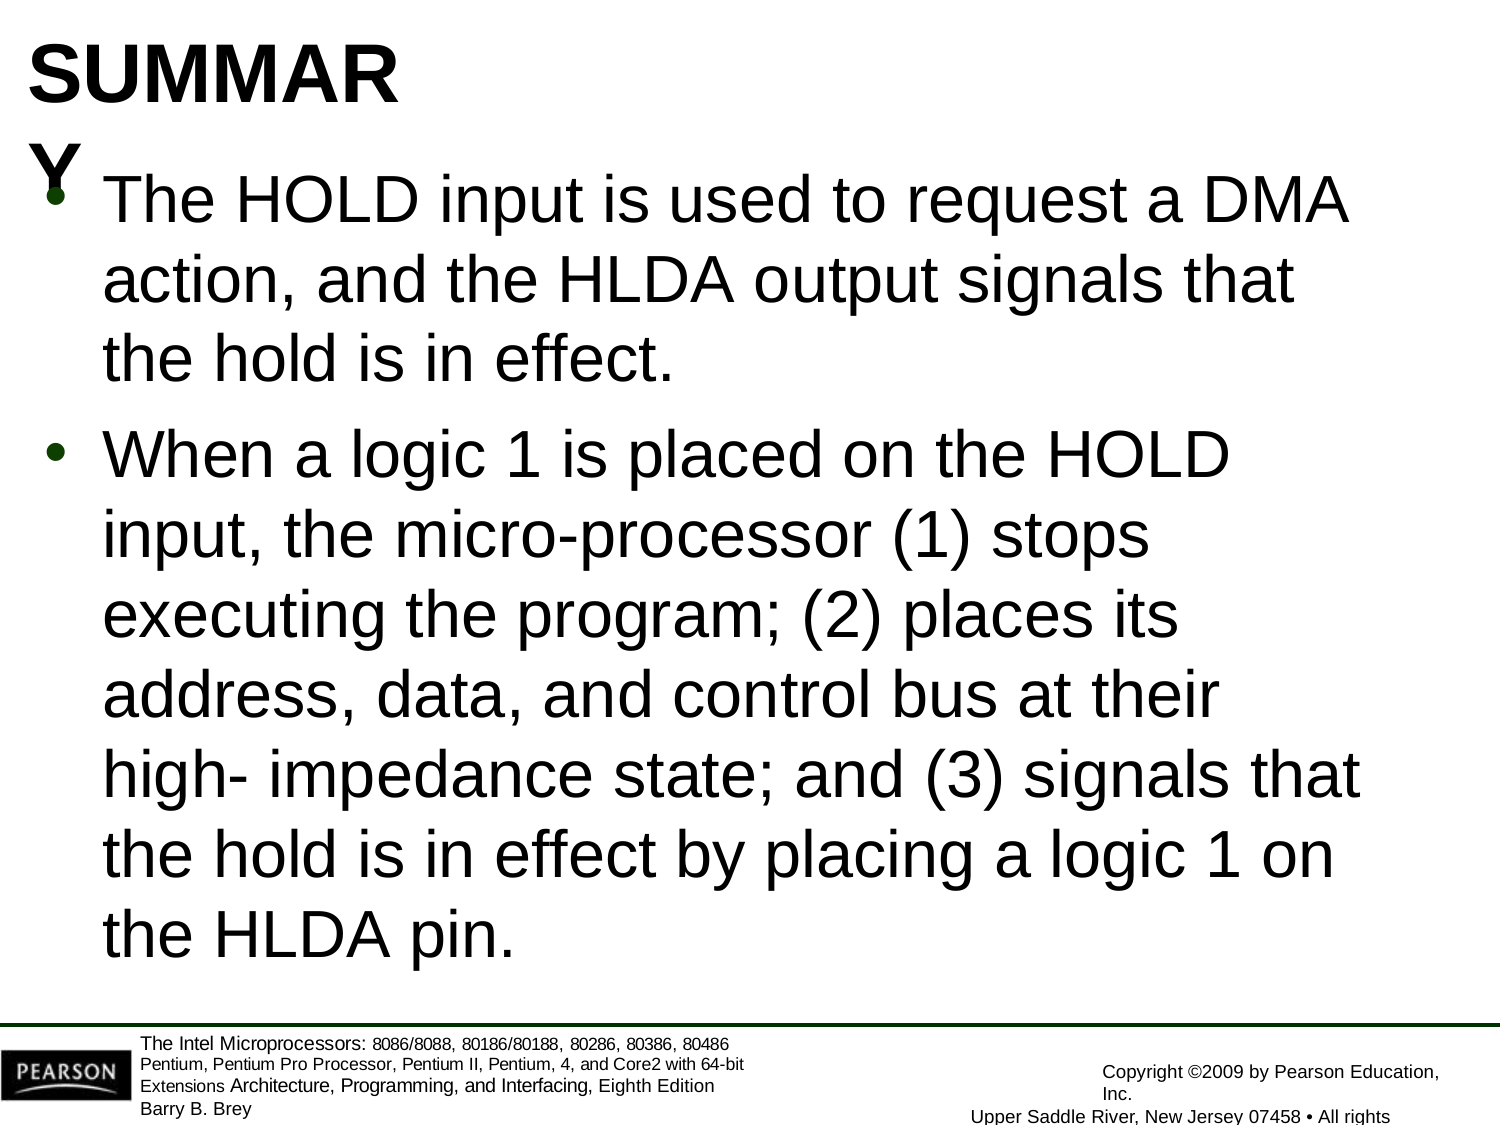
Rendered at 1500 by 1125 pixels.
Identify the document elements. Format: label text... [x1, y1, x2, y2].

text_box SUMMARY [25, 20, 457, 120]
slide_number The Intel Microprocessors: 8086/8088, 80186/80188, 80286, 80386, 80486 Pentium, Pentium Pro Processor, Pentium II, Pentium, 4, and Core2 with 64-bit Extensions Architecture, Programming, and Interfacing, Eighth Edition Barry B. Brey [137, 1032, 796, 1122]
footer Copyright ©2009 by Pearson Education, Inc. Upper Saddle River, New Jersey 07458 • All rights reserved. [968, 1059, 1475, 1107]
text_box The HOLD input is used to request a DMA action, and the HLDA output signals that the hold is in effect. When a logic 1 is placed on the HOLD input, the micro-processor (1) stops executing the program; (2) places its address, data, and control bus at their high- impedance state; and (3) signals that the hold is in effect by placing a logic 1 on the HLDA pin. [42, 155, 1389, 971]
text_box [0, 1049, 133, 1102]
